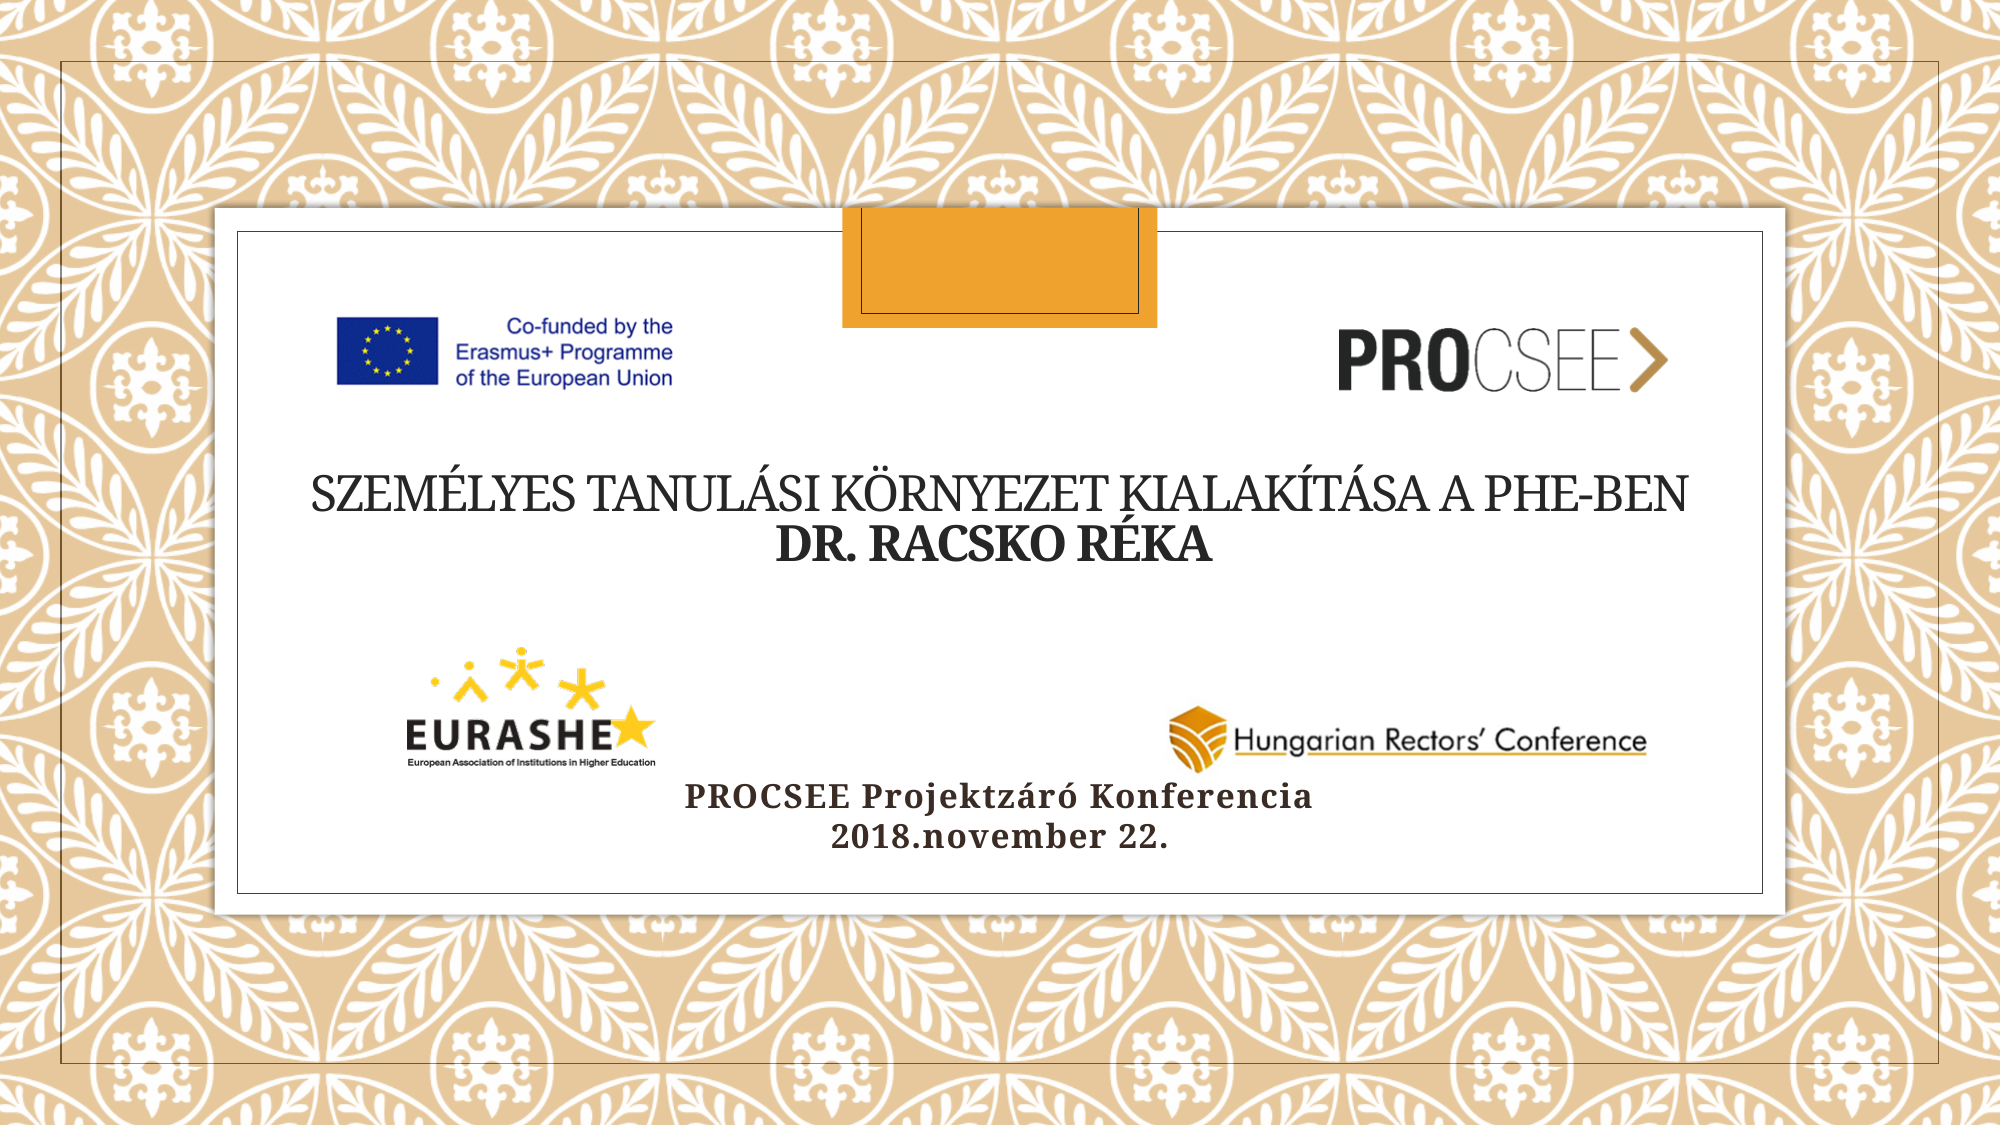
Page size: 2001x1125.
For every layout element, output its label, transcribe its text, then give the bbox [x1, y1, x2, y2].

picture [1143, 696, 1668, 784]
picture [316, 298, 690, 405]
picture [407, 647, 656, 768]
subtitle PROCSEE Projektzáró Konferencia 2018.november 22. [256, 768, 1745, 868]
title Személyes tanulási környezet kialakítása a PHE-ben Dr. Racsko Réka [256, 380, 1745, 713]
picture [1339, 324, 1668, 397]
